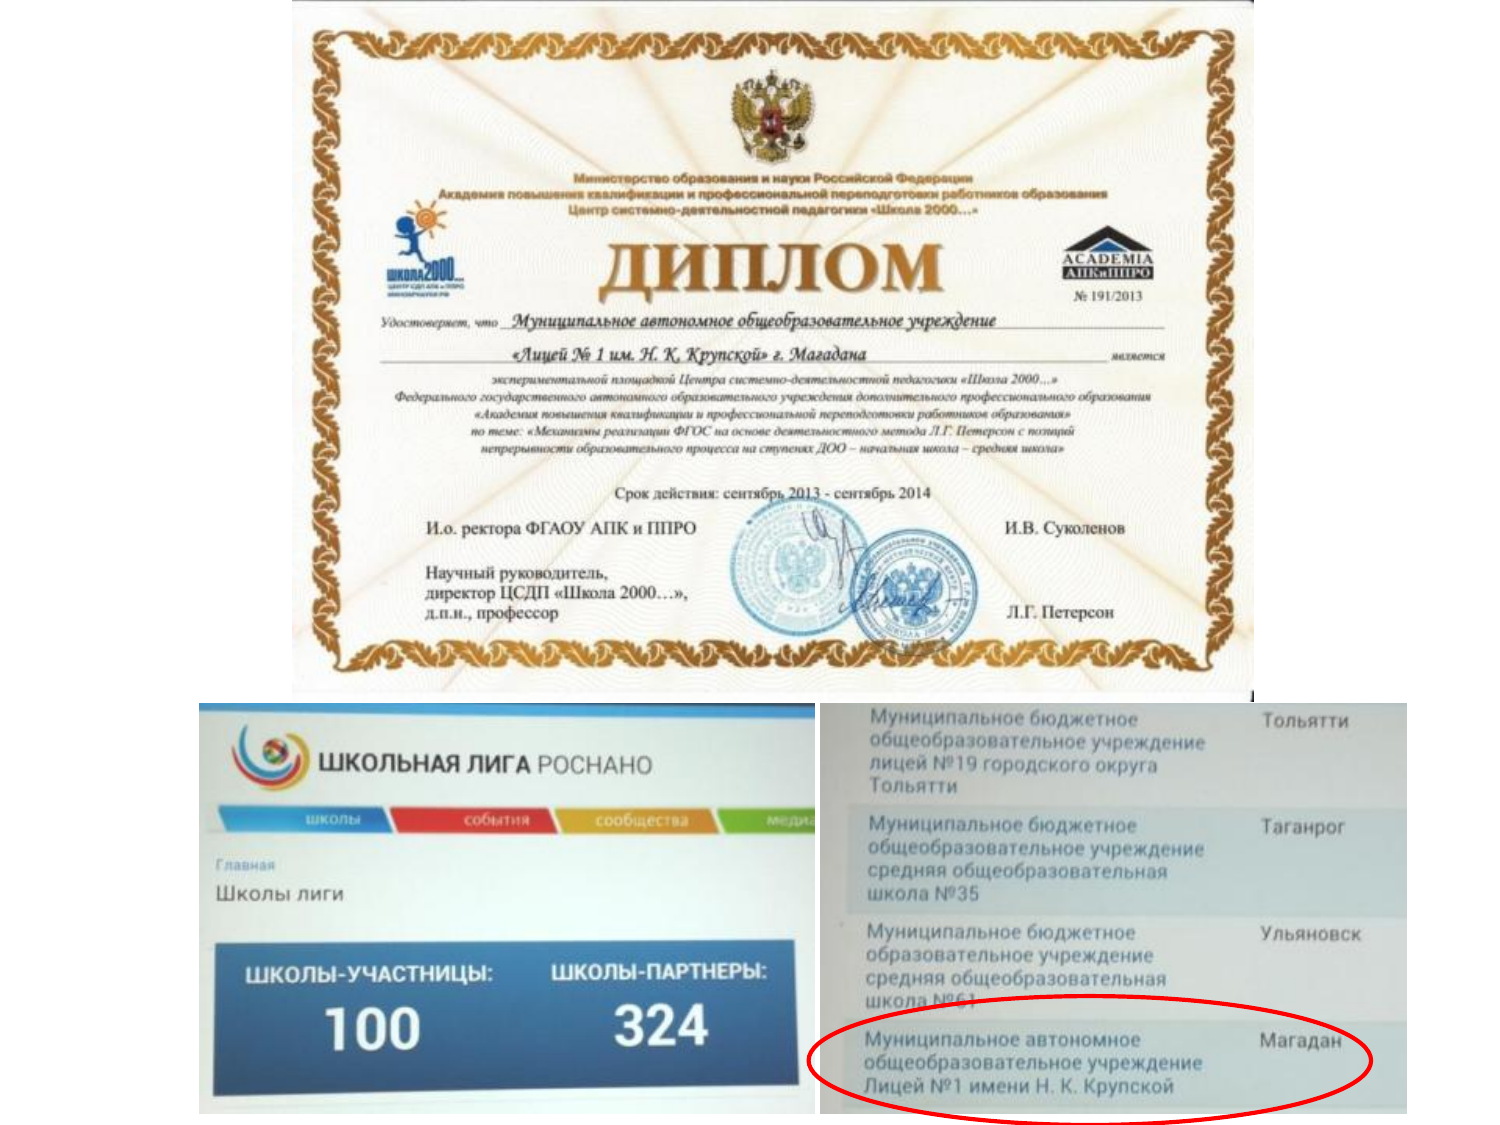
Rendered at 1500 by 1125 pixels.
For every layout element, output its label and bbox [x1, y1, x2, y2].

picture [820, 702, 1407, 1114]
picture [198, 702, 815, 1114]
list [292, 0, 1255, 702]
